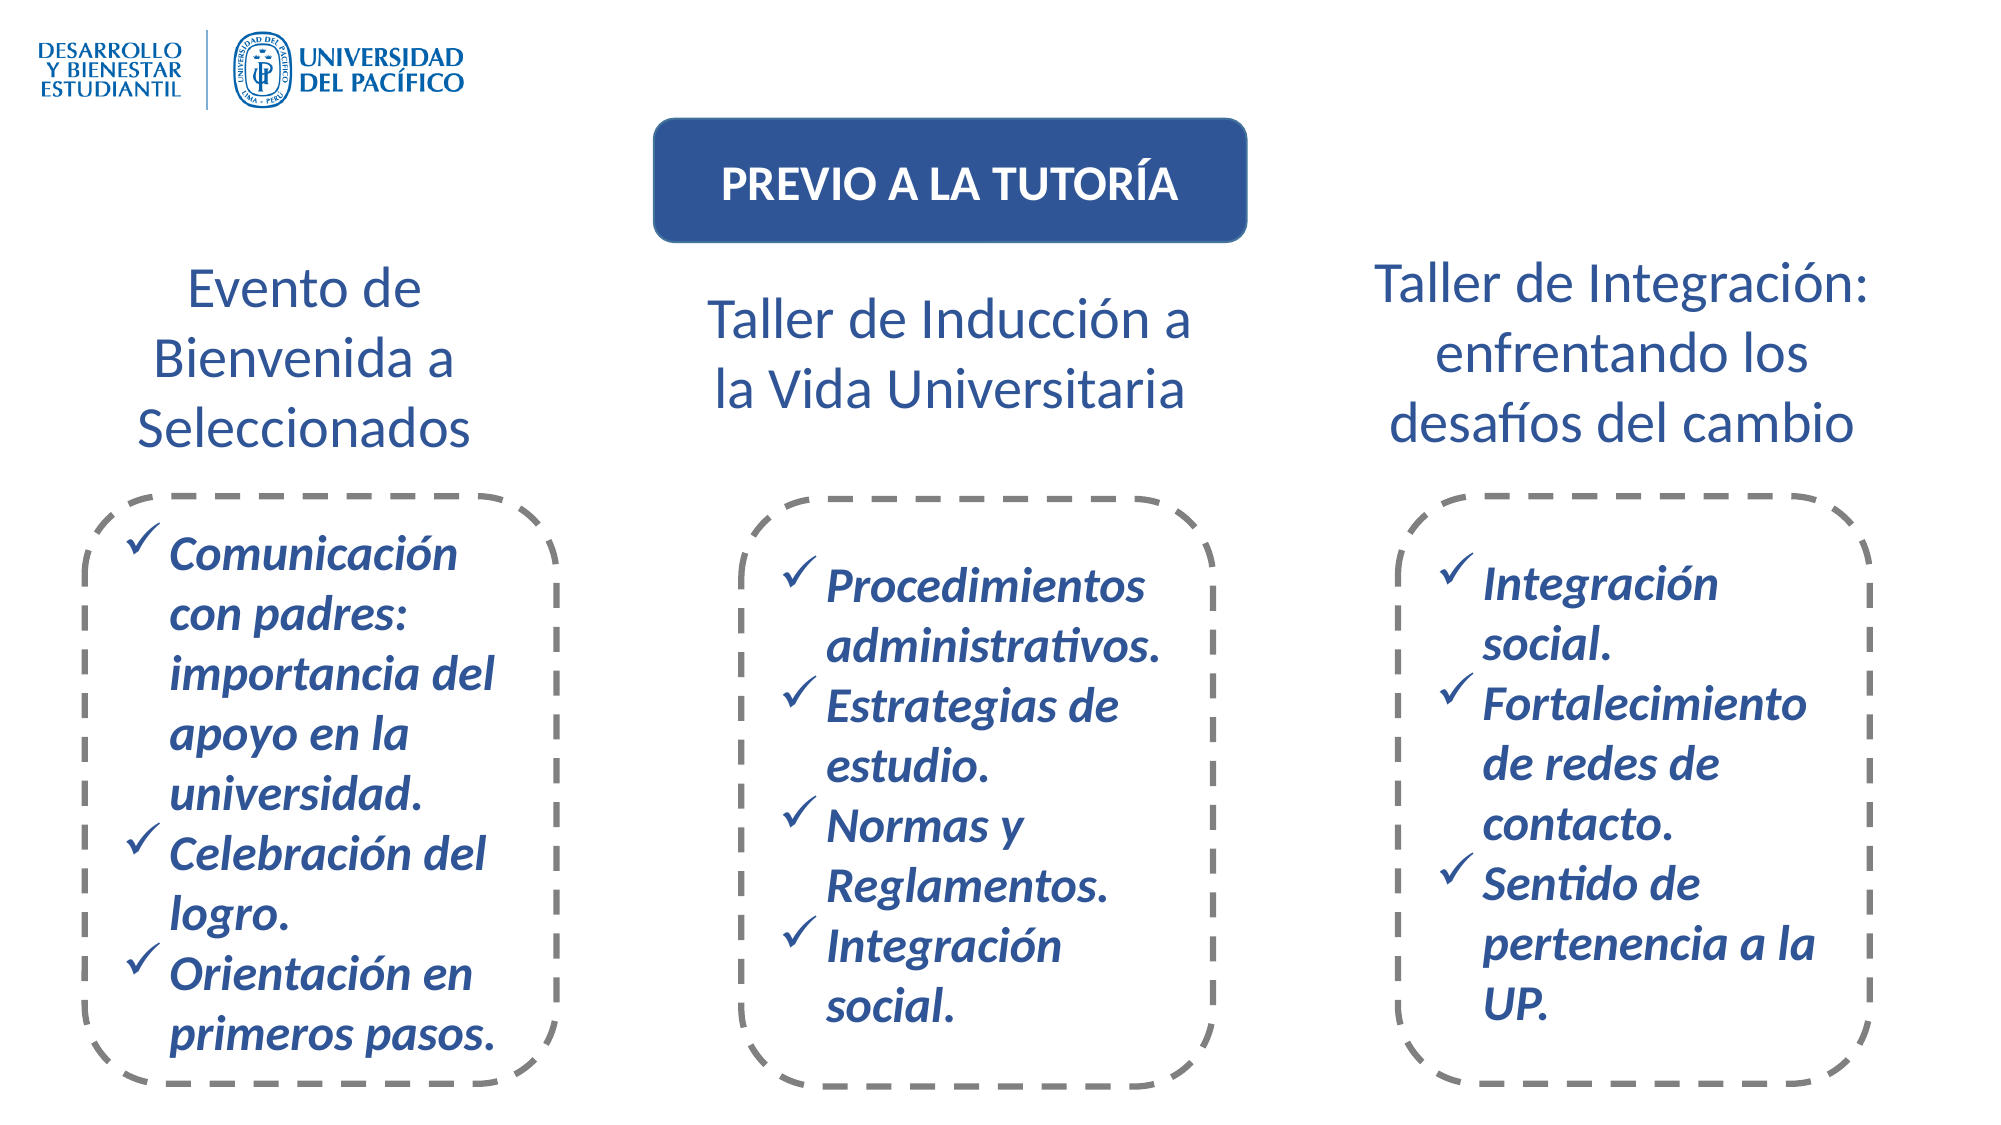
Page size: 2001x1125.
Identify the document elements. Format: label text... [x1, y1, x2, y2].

text_box Taller de Integración: enfrentando los desafíos del cambio [1330, 237, 1915, 462]
text_box Procedimientos administrativos. Estrategias de estudio. Normas y Reglamentos. Integración social. [740, 497, 1215, 1088]
text_box Comunicación con padres: importancia del apoyo en la universidad. Celebración del logro. Orientación en primeros pasos. [83, 495, 558, 1085]
picture [24, 25, 470, 117]
text_box Evento de Bienvenida a Seleccionados [40, 242, 570, 467]
text_box Taller de Inducción a la Vida Universitaria [685, 272, 1216, 428]
text_box PREVIO A LA TUTORÍA [652, 117, 1248, 244]
text_box Integración social. Fortalecimiento de redes de contacto. Sentido de pertenencia a la UP. [1396, 495, 1871, 1085]
